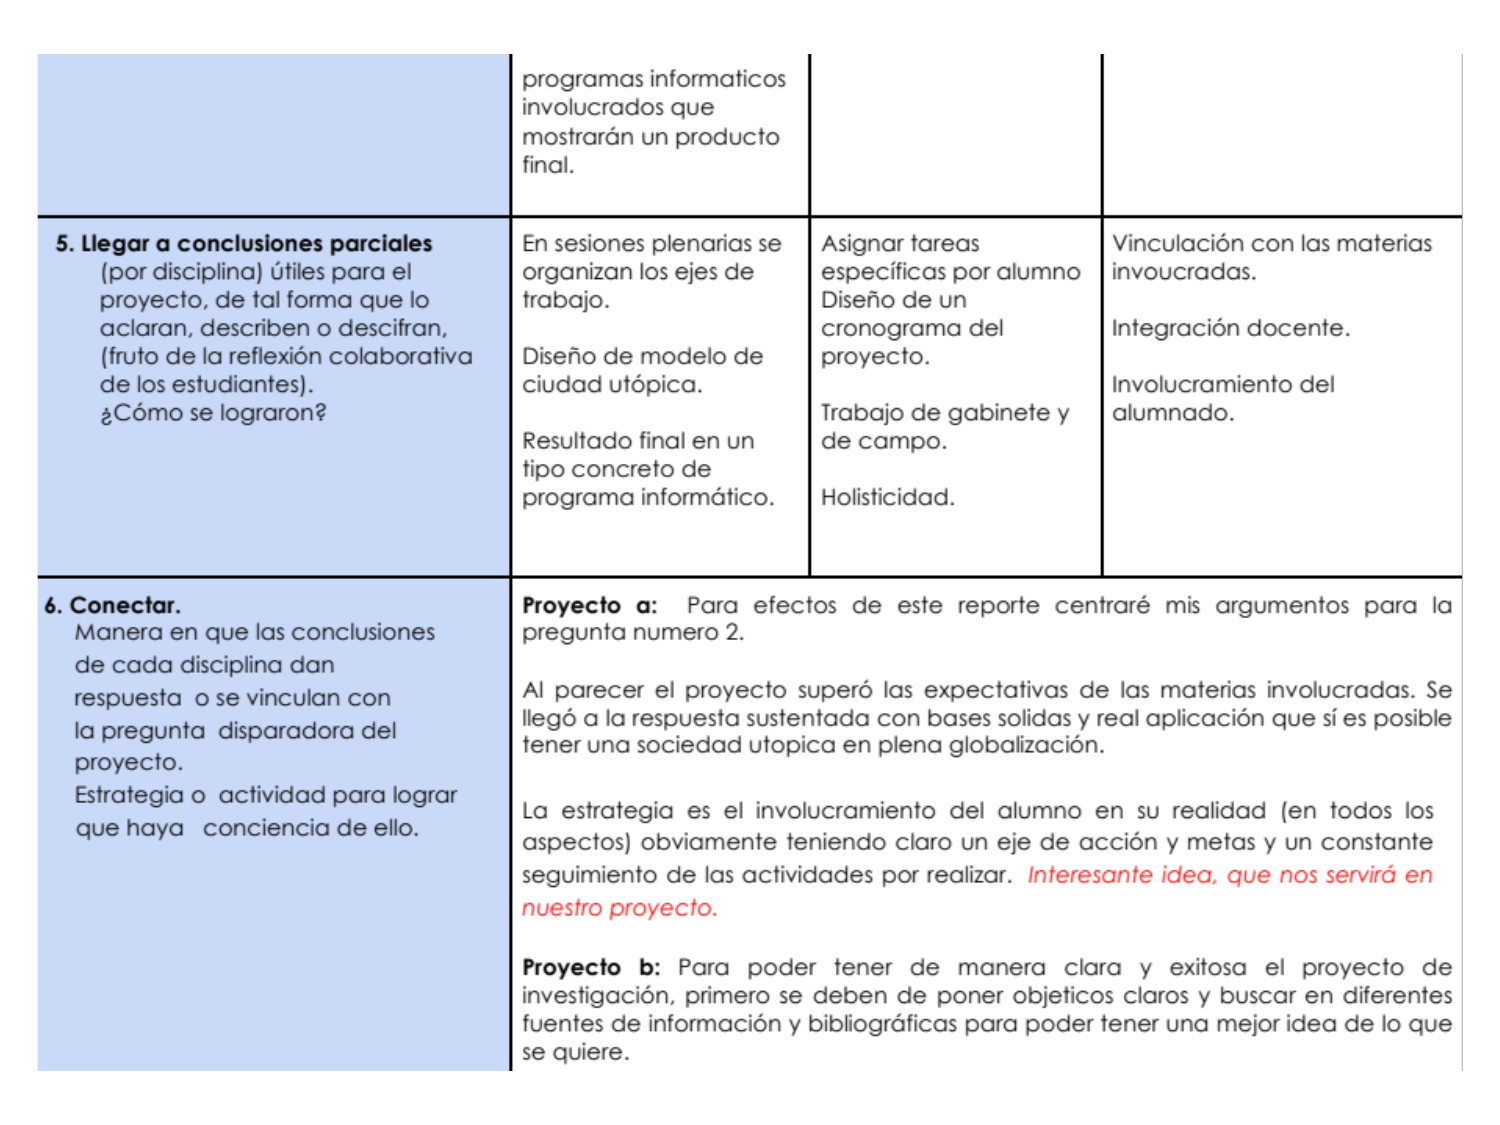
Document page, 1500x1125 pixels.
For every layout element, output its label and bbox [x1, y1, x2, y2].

picture [37, 53, 1463, 1071]
